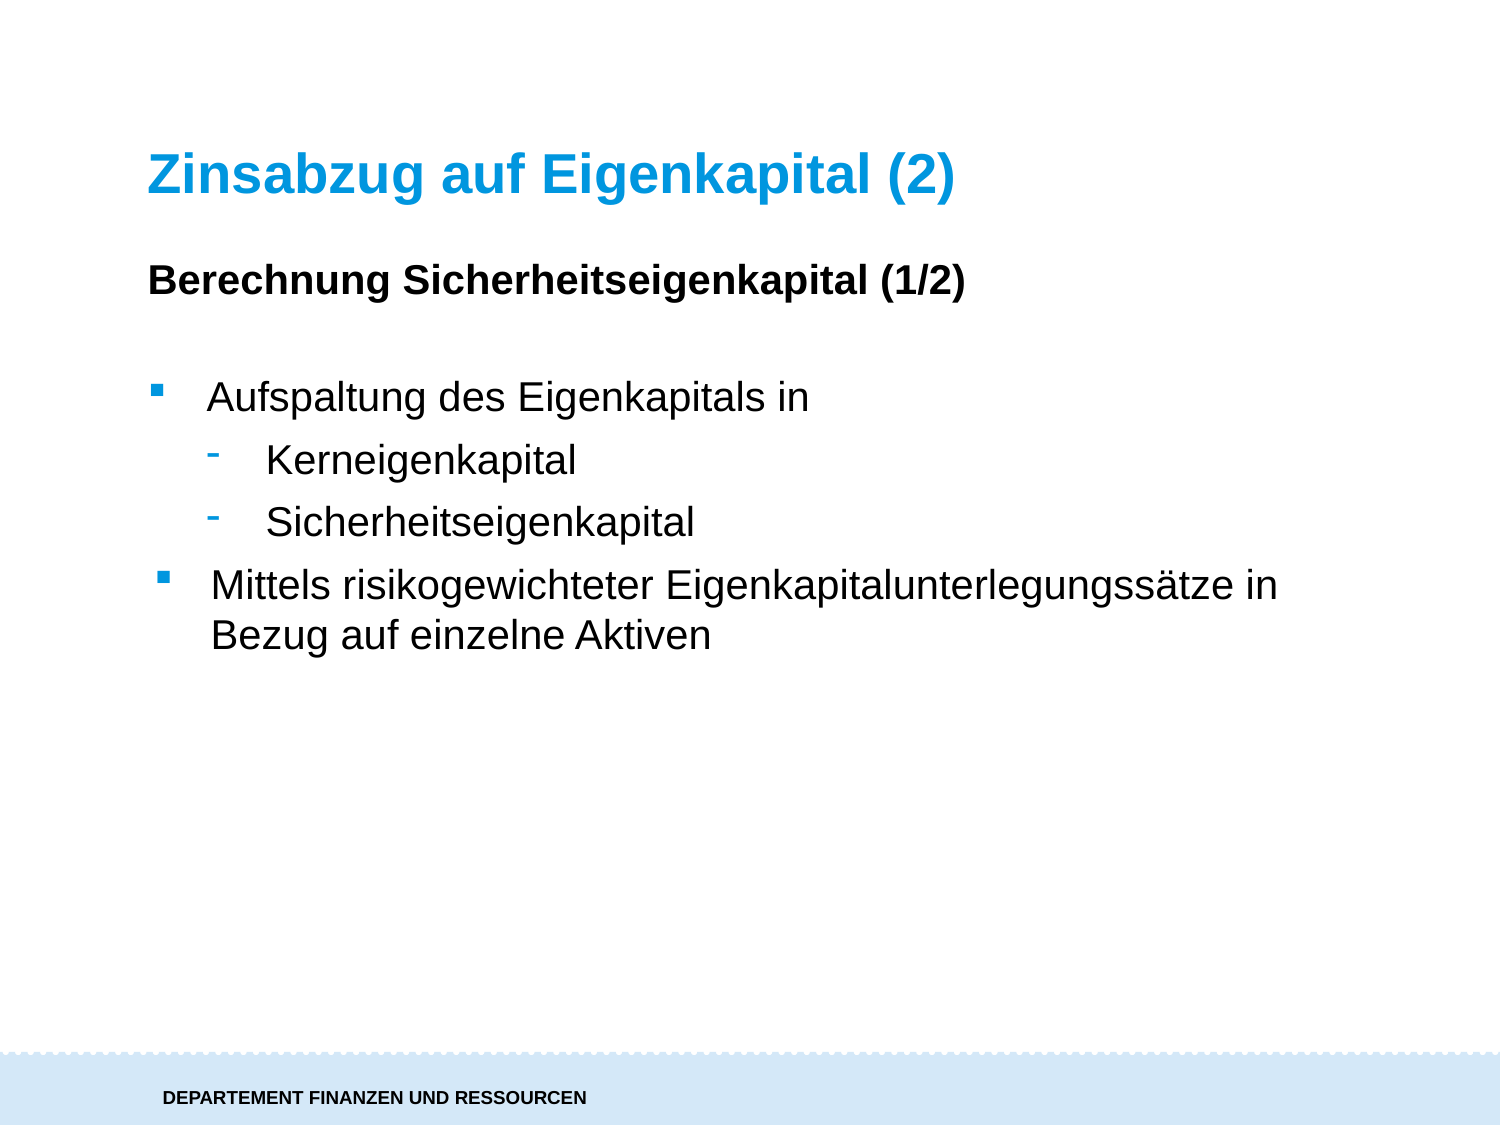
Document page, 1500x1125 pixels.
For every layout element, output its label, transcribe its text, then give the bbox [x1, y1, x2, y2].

title Zinsabzug auf Eigenkapital (2) [147, 137, 1388, 238]
list Berechnung Sicherheitseigenkapital (1/2) Aufspaltung des Eigenkapitals in Kerneigenkapital Sicherheitseigenkapital Mittels risikogewichteter Eigenkapitalunterlegungssätze in Bezug auf einzelne Aktiven [147, 252, 1374, 955]
